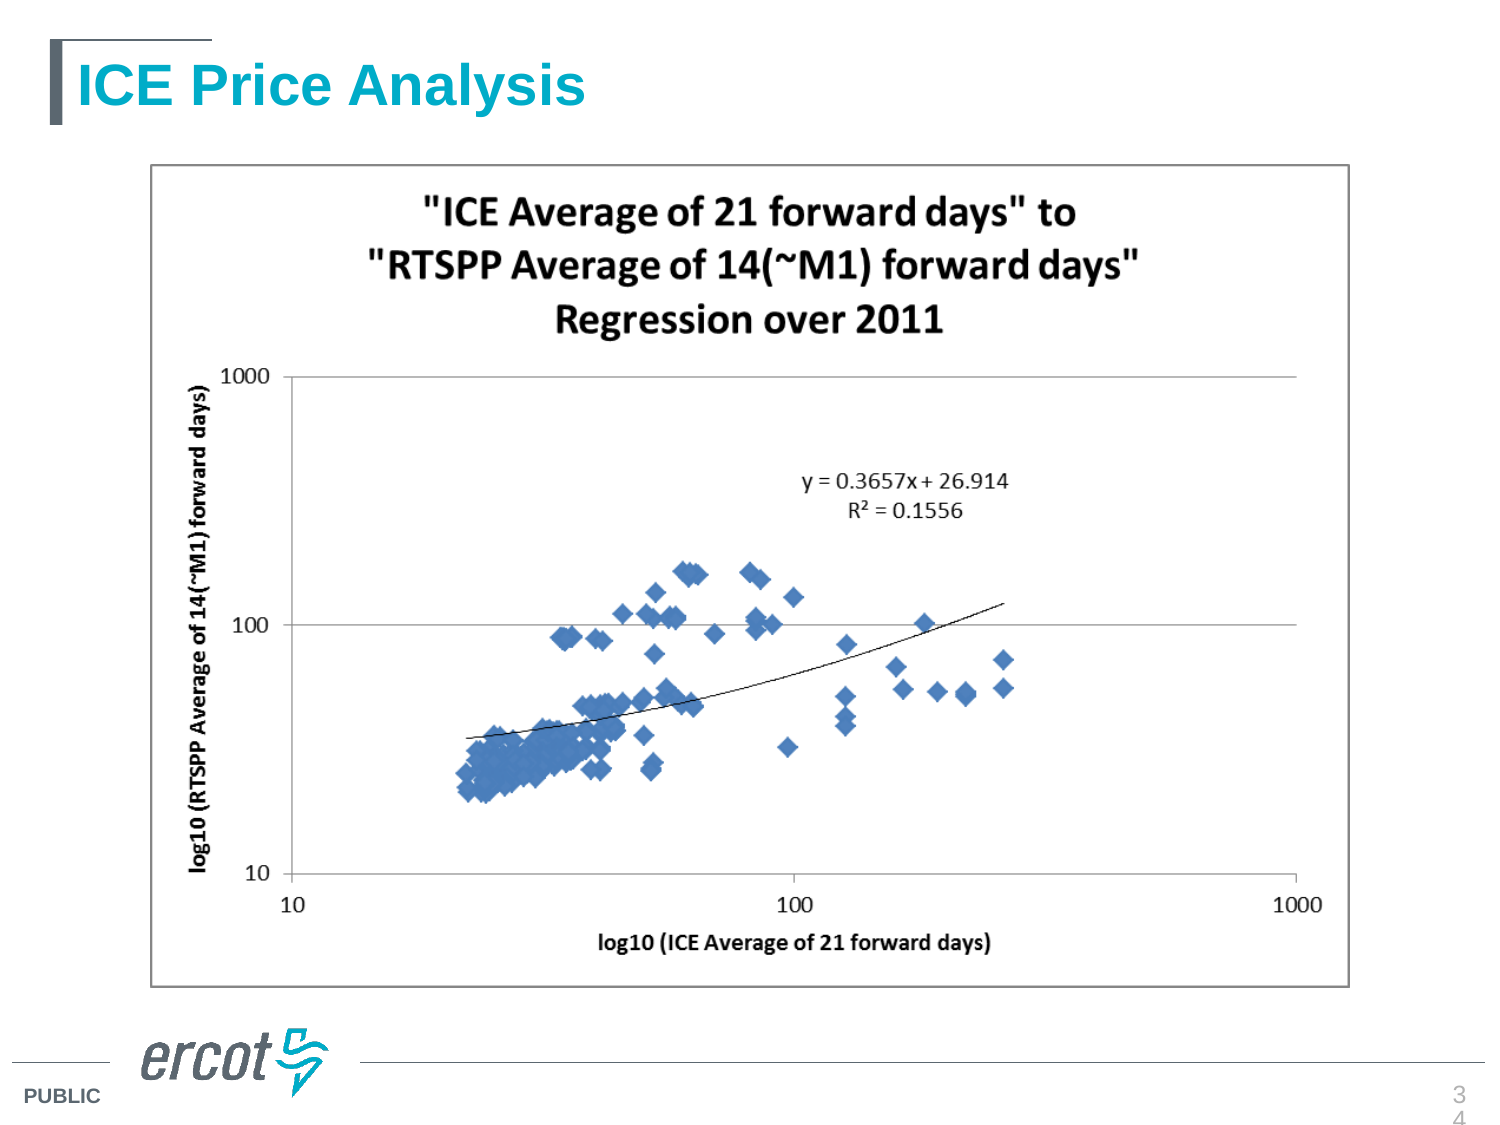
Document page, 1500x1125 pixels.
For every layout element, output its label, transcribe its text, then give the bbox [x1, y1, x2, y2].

slide_number 34 [1437, 1076, 1475, 1112]
picture [137, 1024, 332, 1100]
picture [149, 164, 1351, 988]
title ICE Price Analysis [62, 39, 1450, 228]
